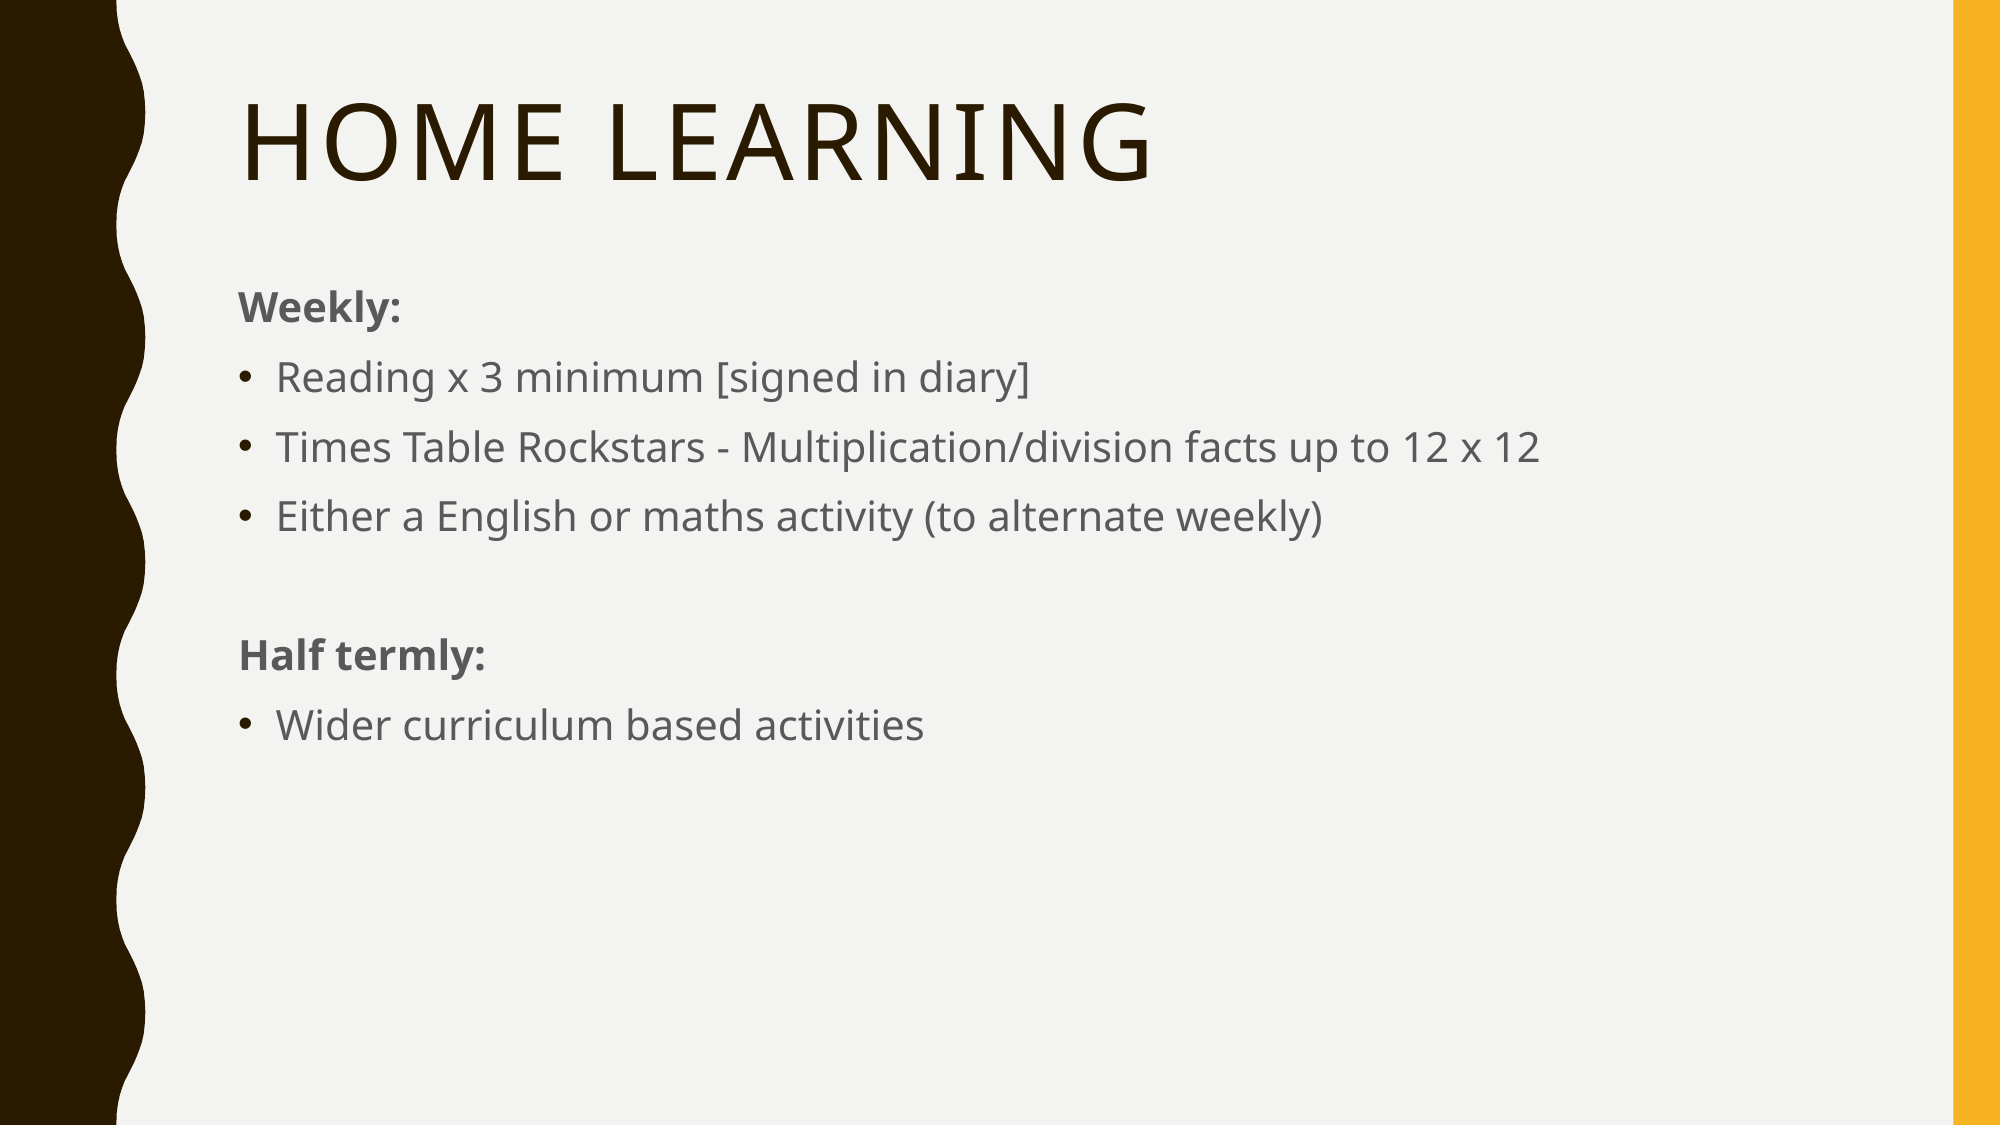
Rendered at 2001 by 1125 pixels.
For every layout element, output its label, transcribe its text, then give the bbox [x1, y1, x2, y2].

title Home learning [223, 81, 1893, 327]
list Weekly: Reading x 3 minimum [signed in diary] Times Table Rockstars - Multiplication/division facts up to 12 x 12 Either a English or maths activity (to alternate weekly) Half termly: Wider curriculum based activities [223, 268, 1634, 906]
